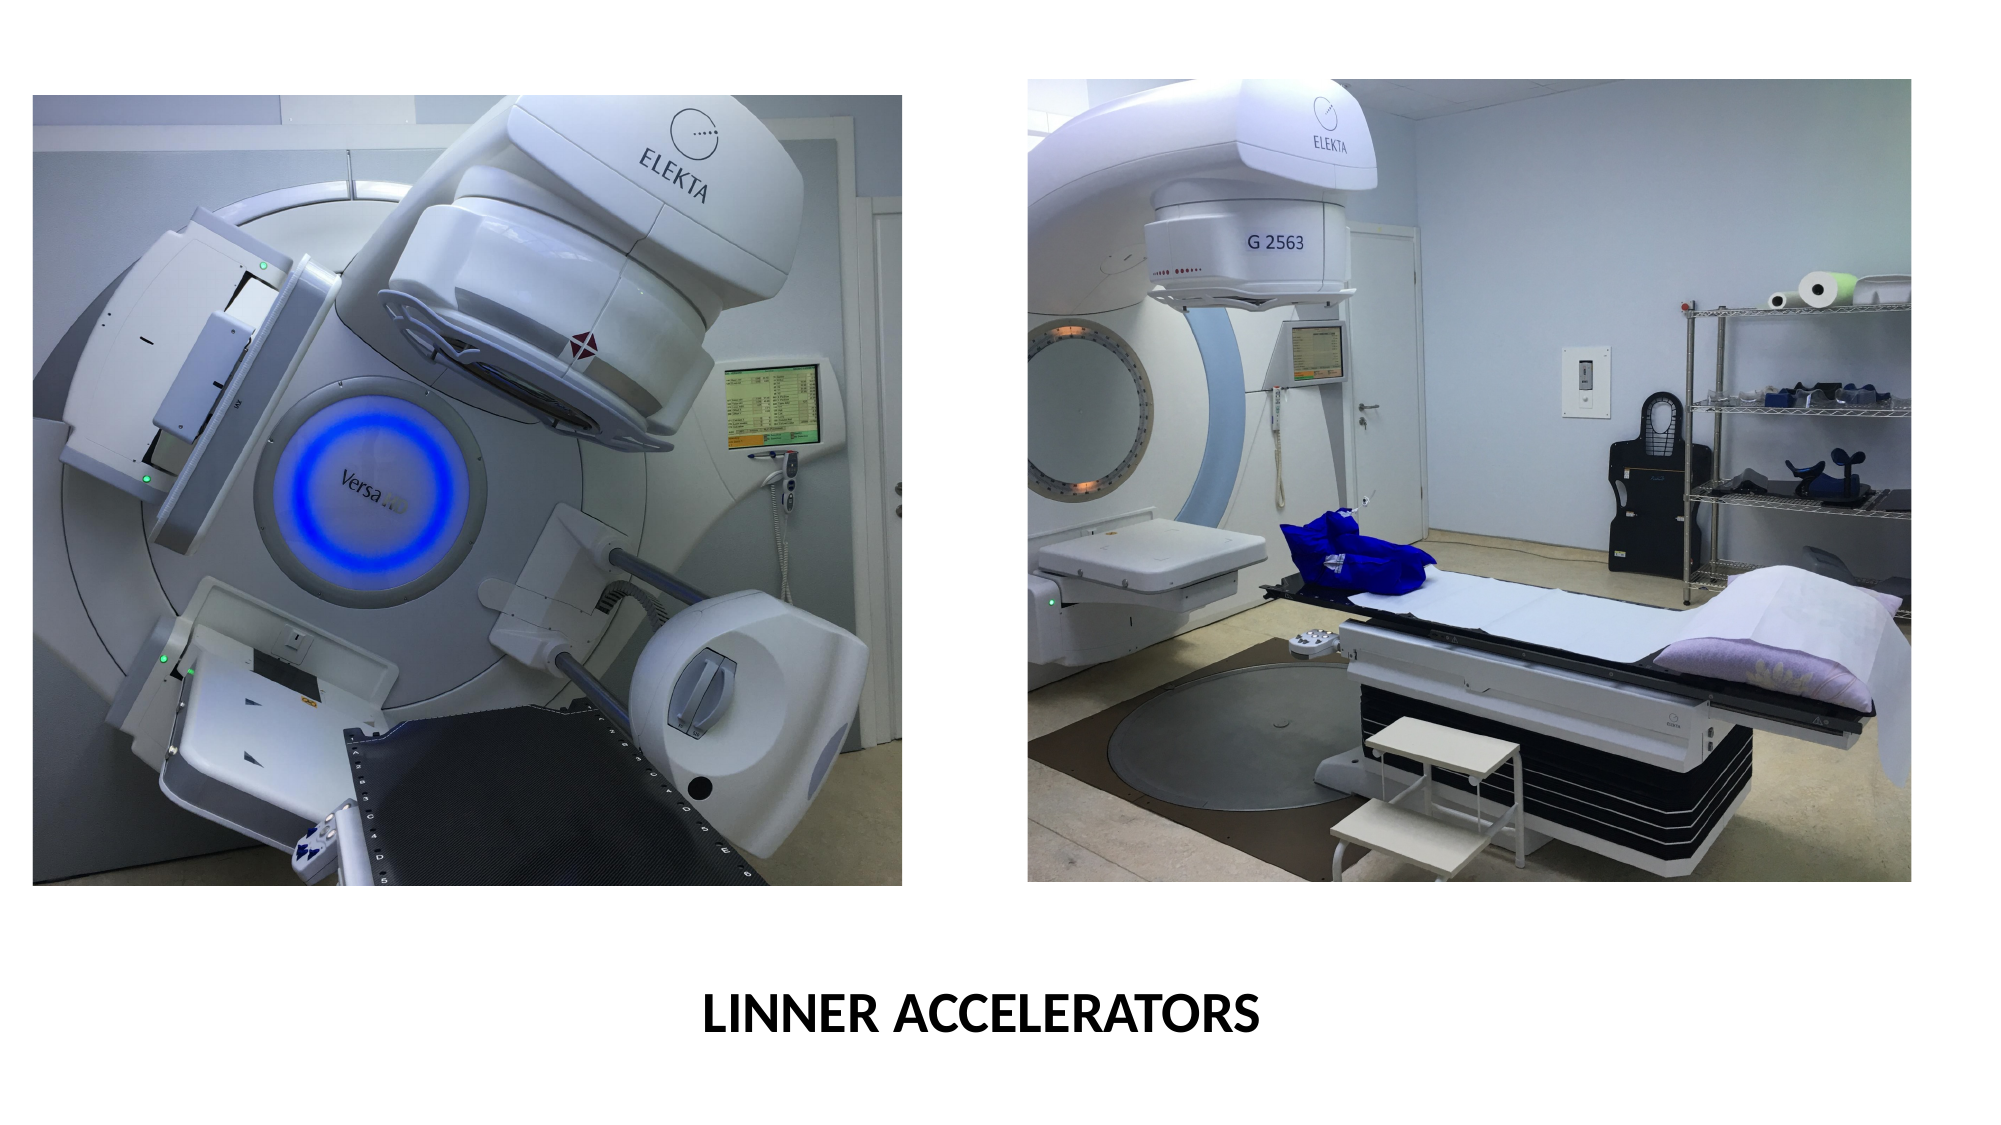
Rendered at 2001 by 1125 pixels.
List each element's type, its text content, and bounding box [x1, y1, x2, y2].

picture [33, 55, 903, 926]
picture [1027, 79, 1912, 882]
text_box LINNER ACCELERATORS [687, 966, 1830, 1052]
